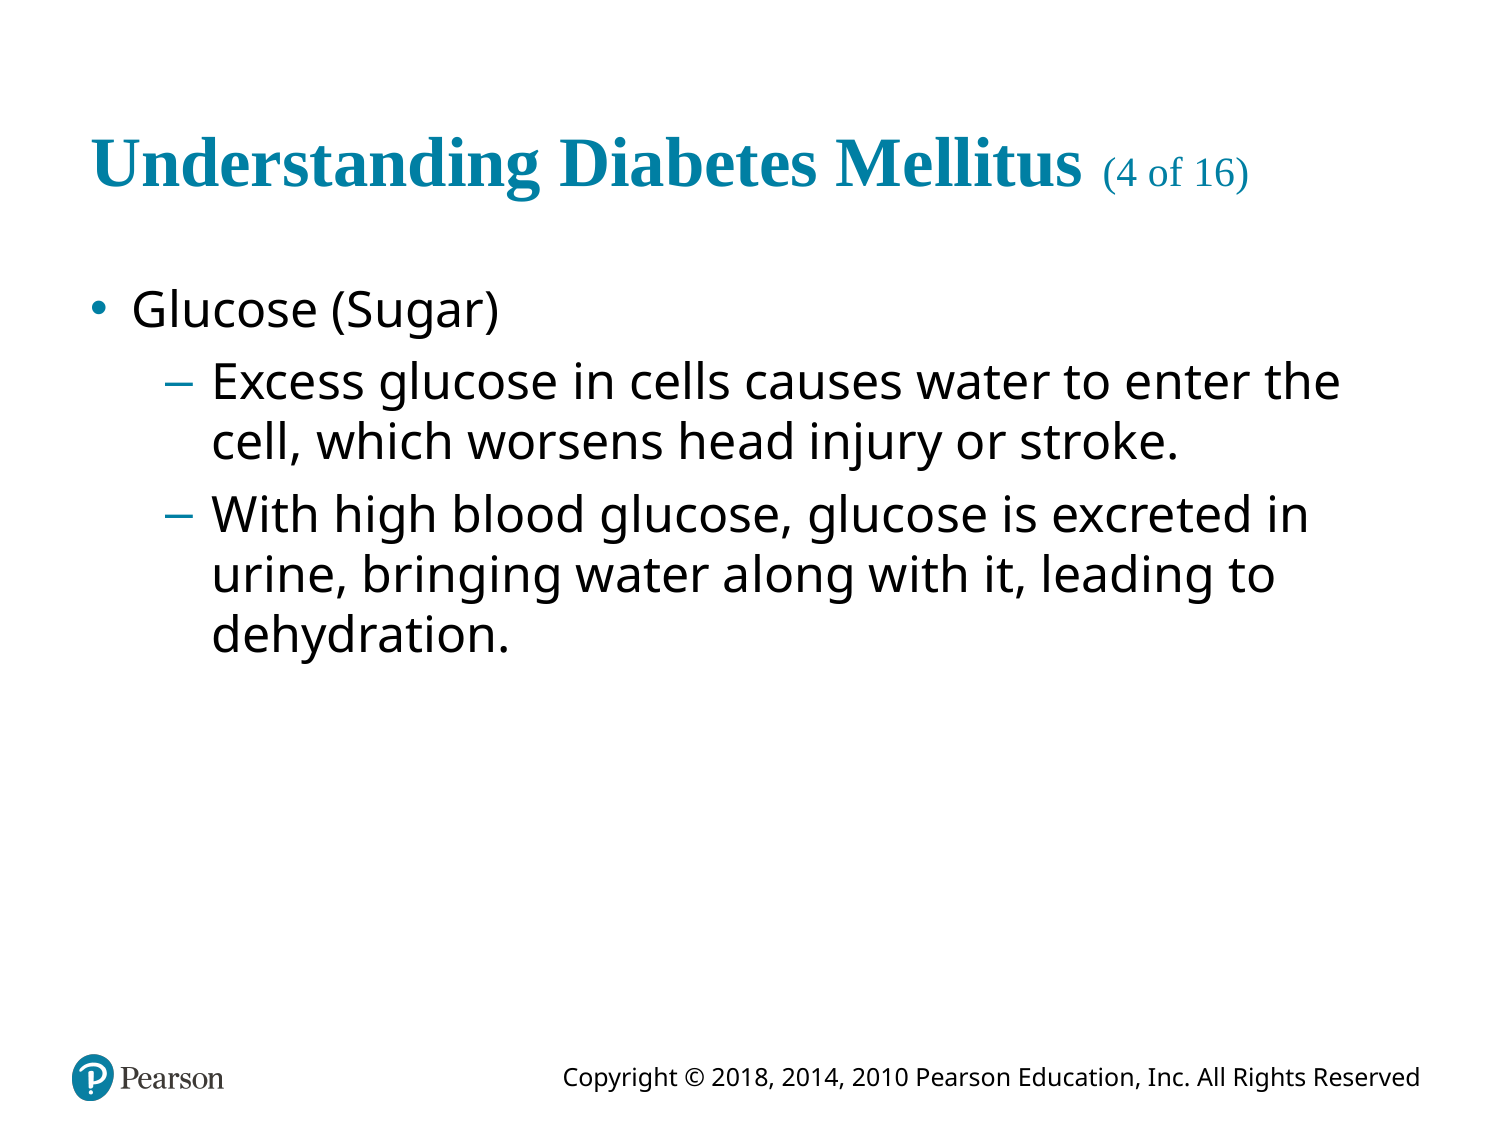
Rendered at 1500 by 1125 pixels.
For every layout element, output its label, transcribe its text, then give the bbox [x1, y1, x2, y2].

picture [72, 1087, 83, 1101]
picture [98, 1054, 224, 1101]
list Glucose (Sugar) Excess glucose in cells causes water to enter the cell, which worsens head injury or stroke. With high blood glucose, glucose is excreted in urine, bringing water along with it, leading to dehydration. [75, 262, 1425, 621]
picture [80, 1063, 106, 1088]
picture [72, 1054, 88, 1070]
title Understanding Diabetes Mellitus (4 of 16) [75, 35, 1425, 216]
